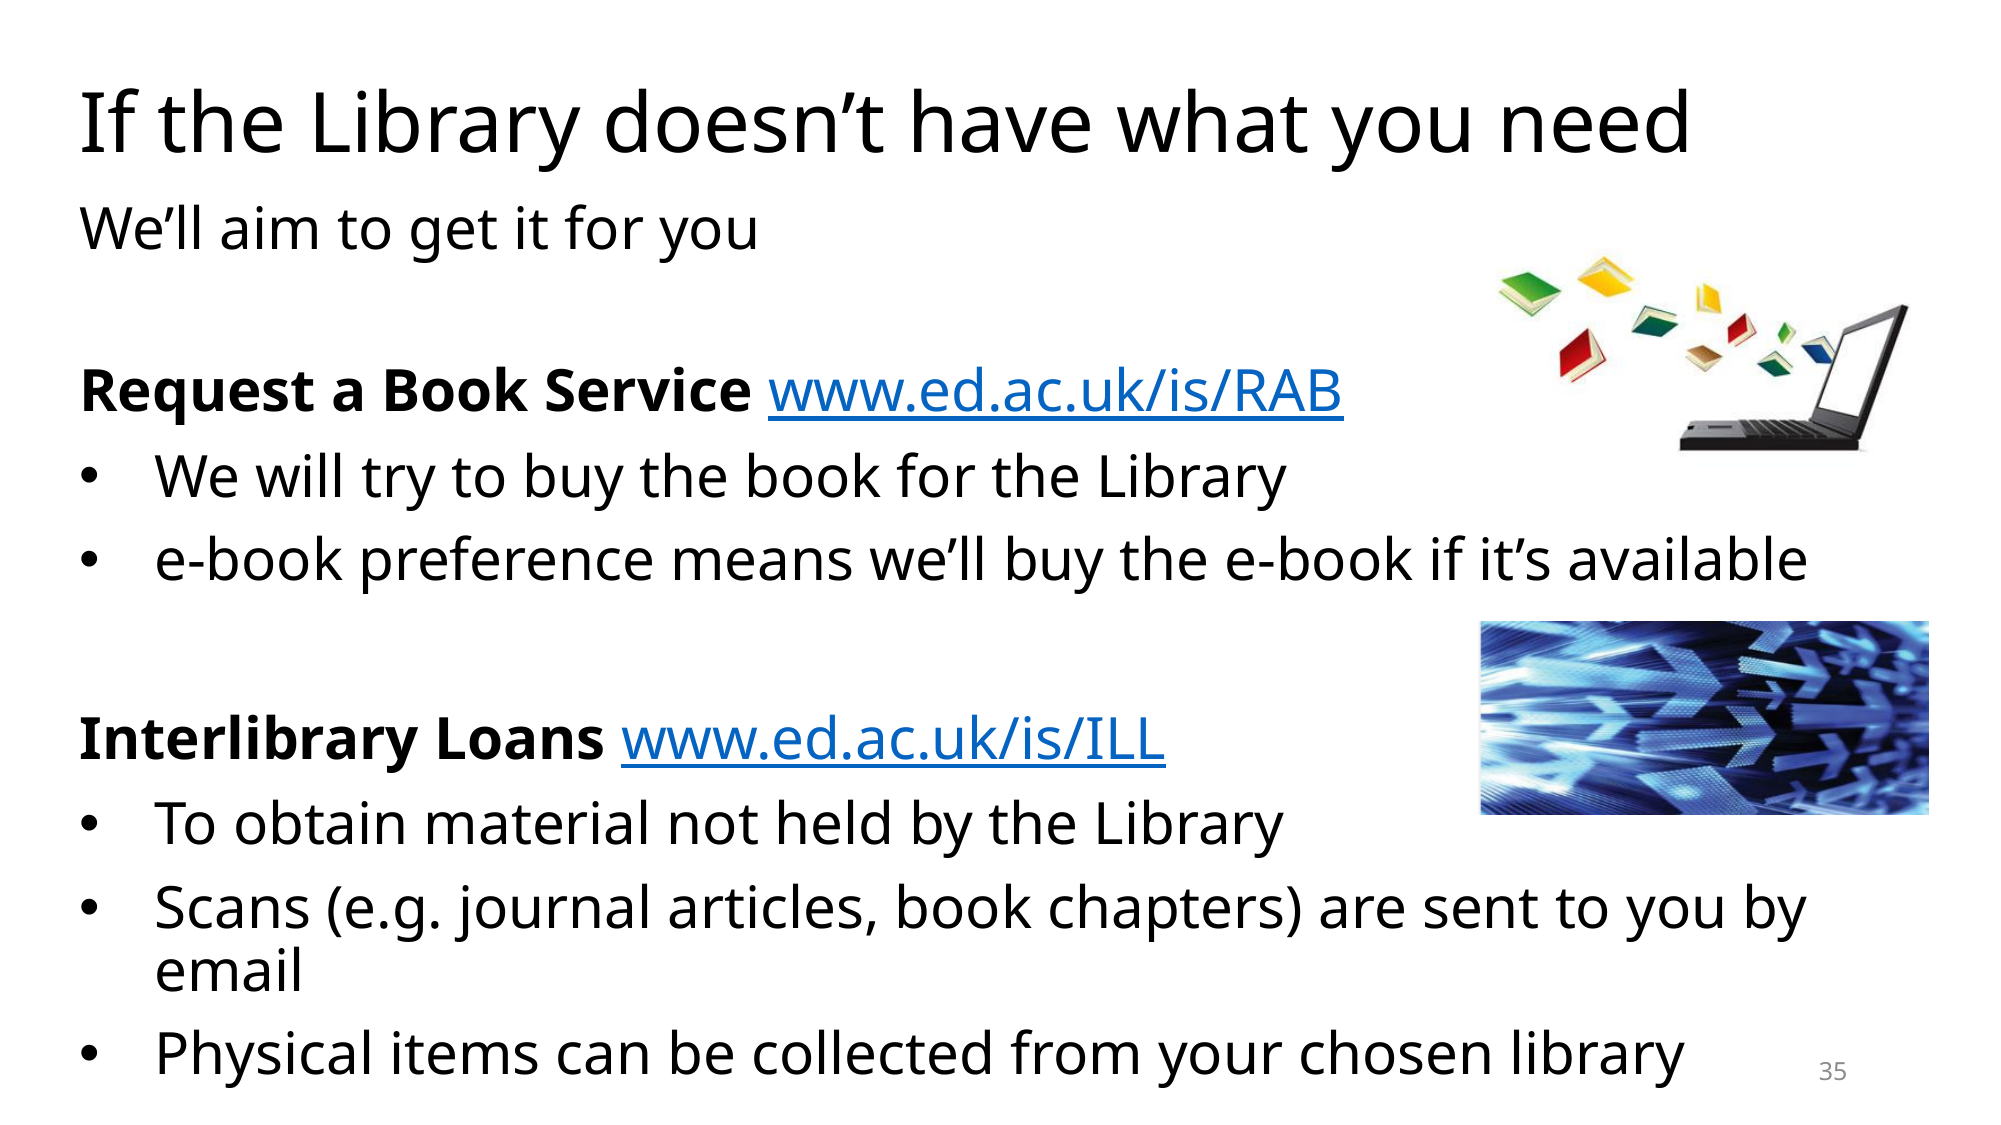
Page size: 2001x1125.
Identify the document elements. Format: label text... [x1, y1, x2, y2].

title If the Library doesn’t have what you need [64, 59, 1808, 191]
list We’ll aim to get it for you Request a Book Service www.ed.ac.uk/is/RAB We will try to buy the book for the Library e-book preference means we’ll buy the e-book if it’s available Interlibrary Loans www.ed.ac.uk/is/ILL To obtain material not held by the Library Scans (e.g. journal articles, book chapters) are sent to you by email Physical items can be collected from your chosen library [64, 191, 1969, 1099]
picture [1478, 621, 1929, 815]
slide_number 35 [1412, 1042, 1863, 1103]
picture [1478, 213, 1929, 495]
